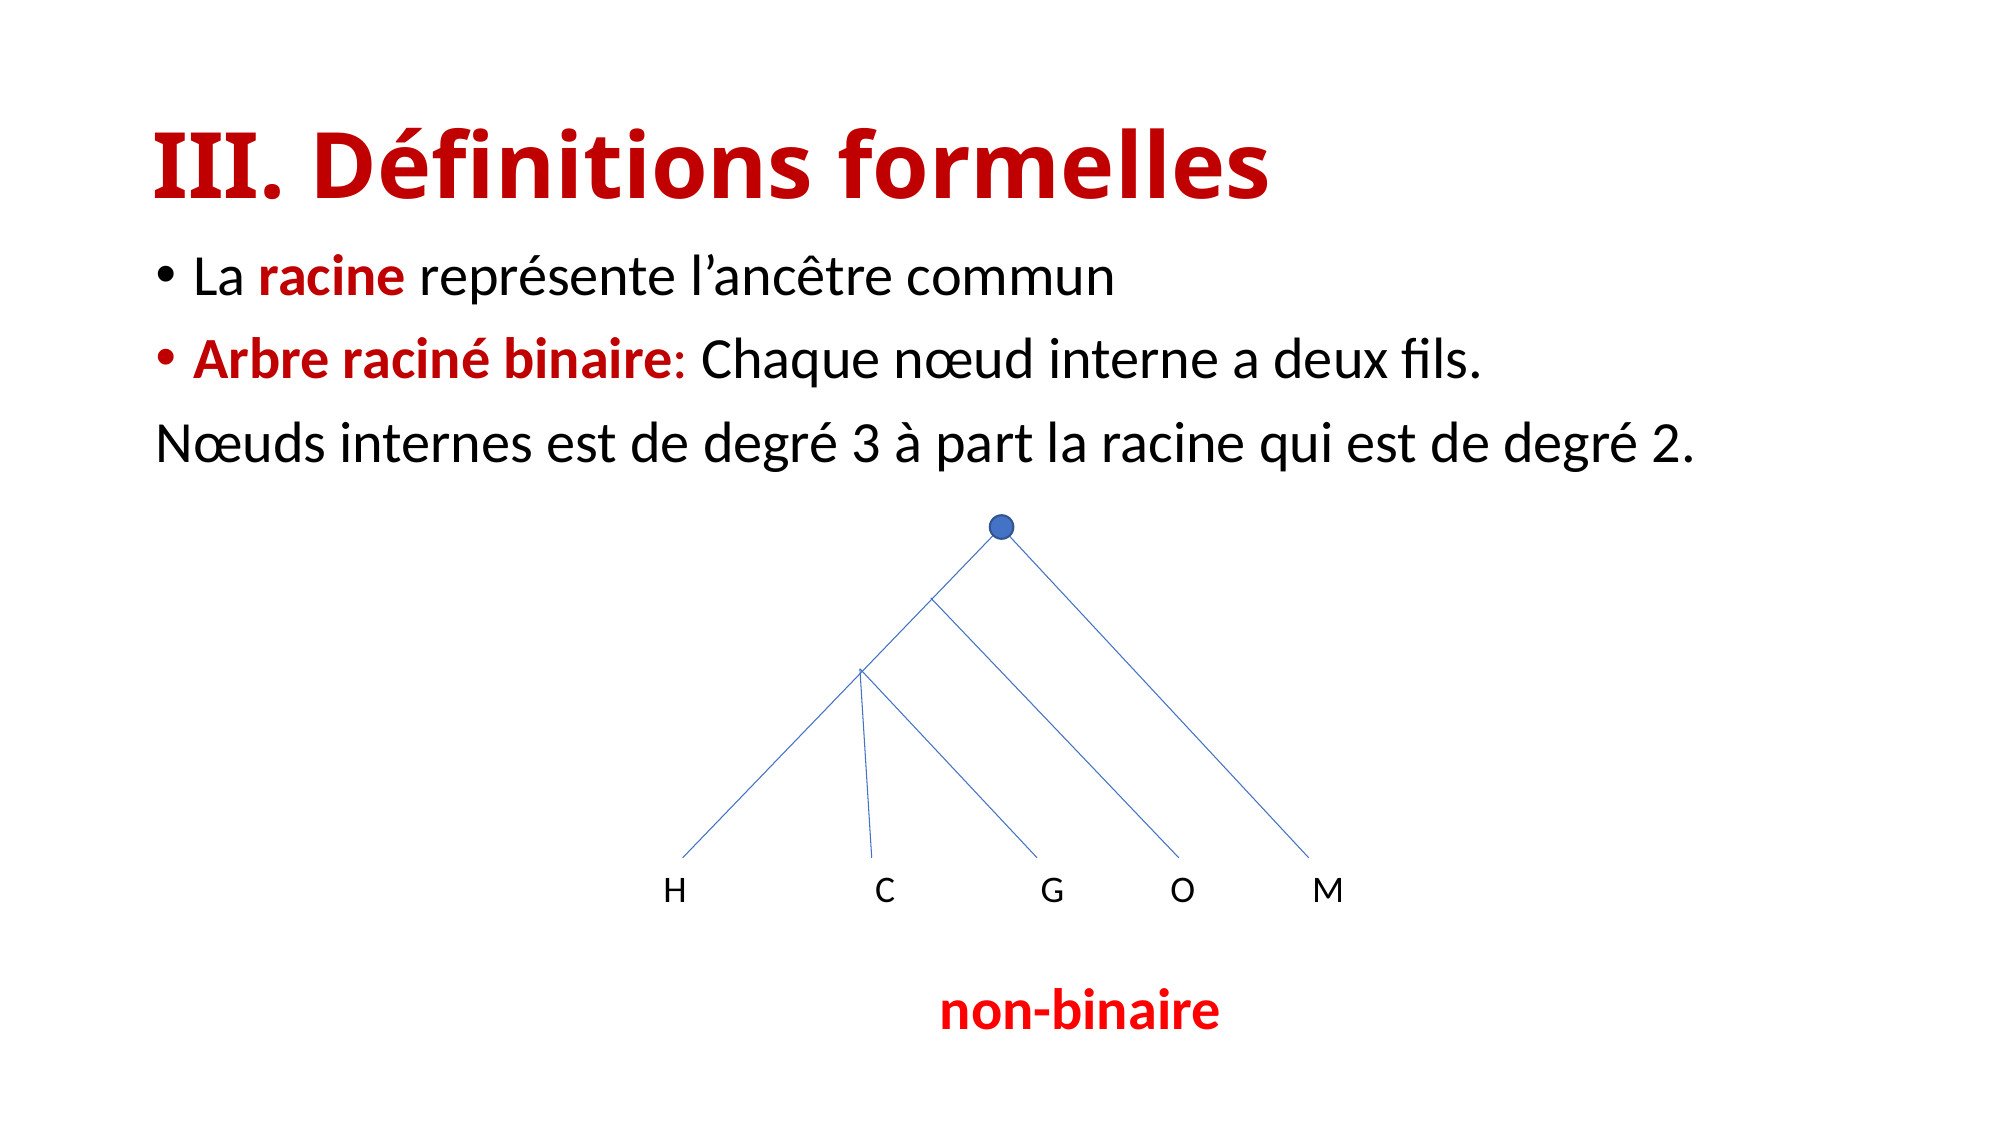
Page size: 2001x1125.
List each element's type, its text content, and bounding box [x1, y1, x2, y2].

text_box non-binaire [925, 964, 1236, 1049]
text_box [647, 515, 1360, 919]
list La racine représente l’ancêtre commun Arbre raciné binaire: Chaque nœud interne a deux fils. Nœuds internes est de degré 3 à part la racine qui est de degré 2. [140, 237, 1899, 490]
title III. Définitions formelles [137, 59, 1863, 278]
